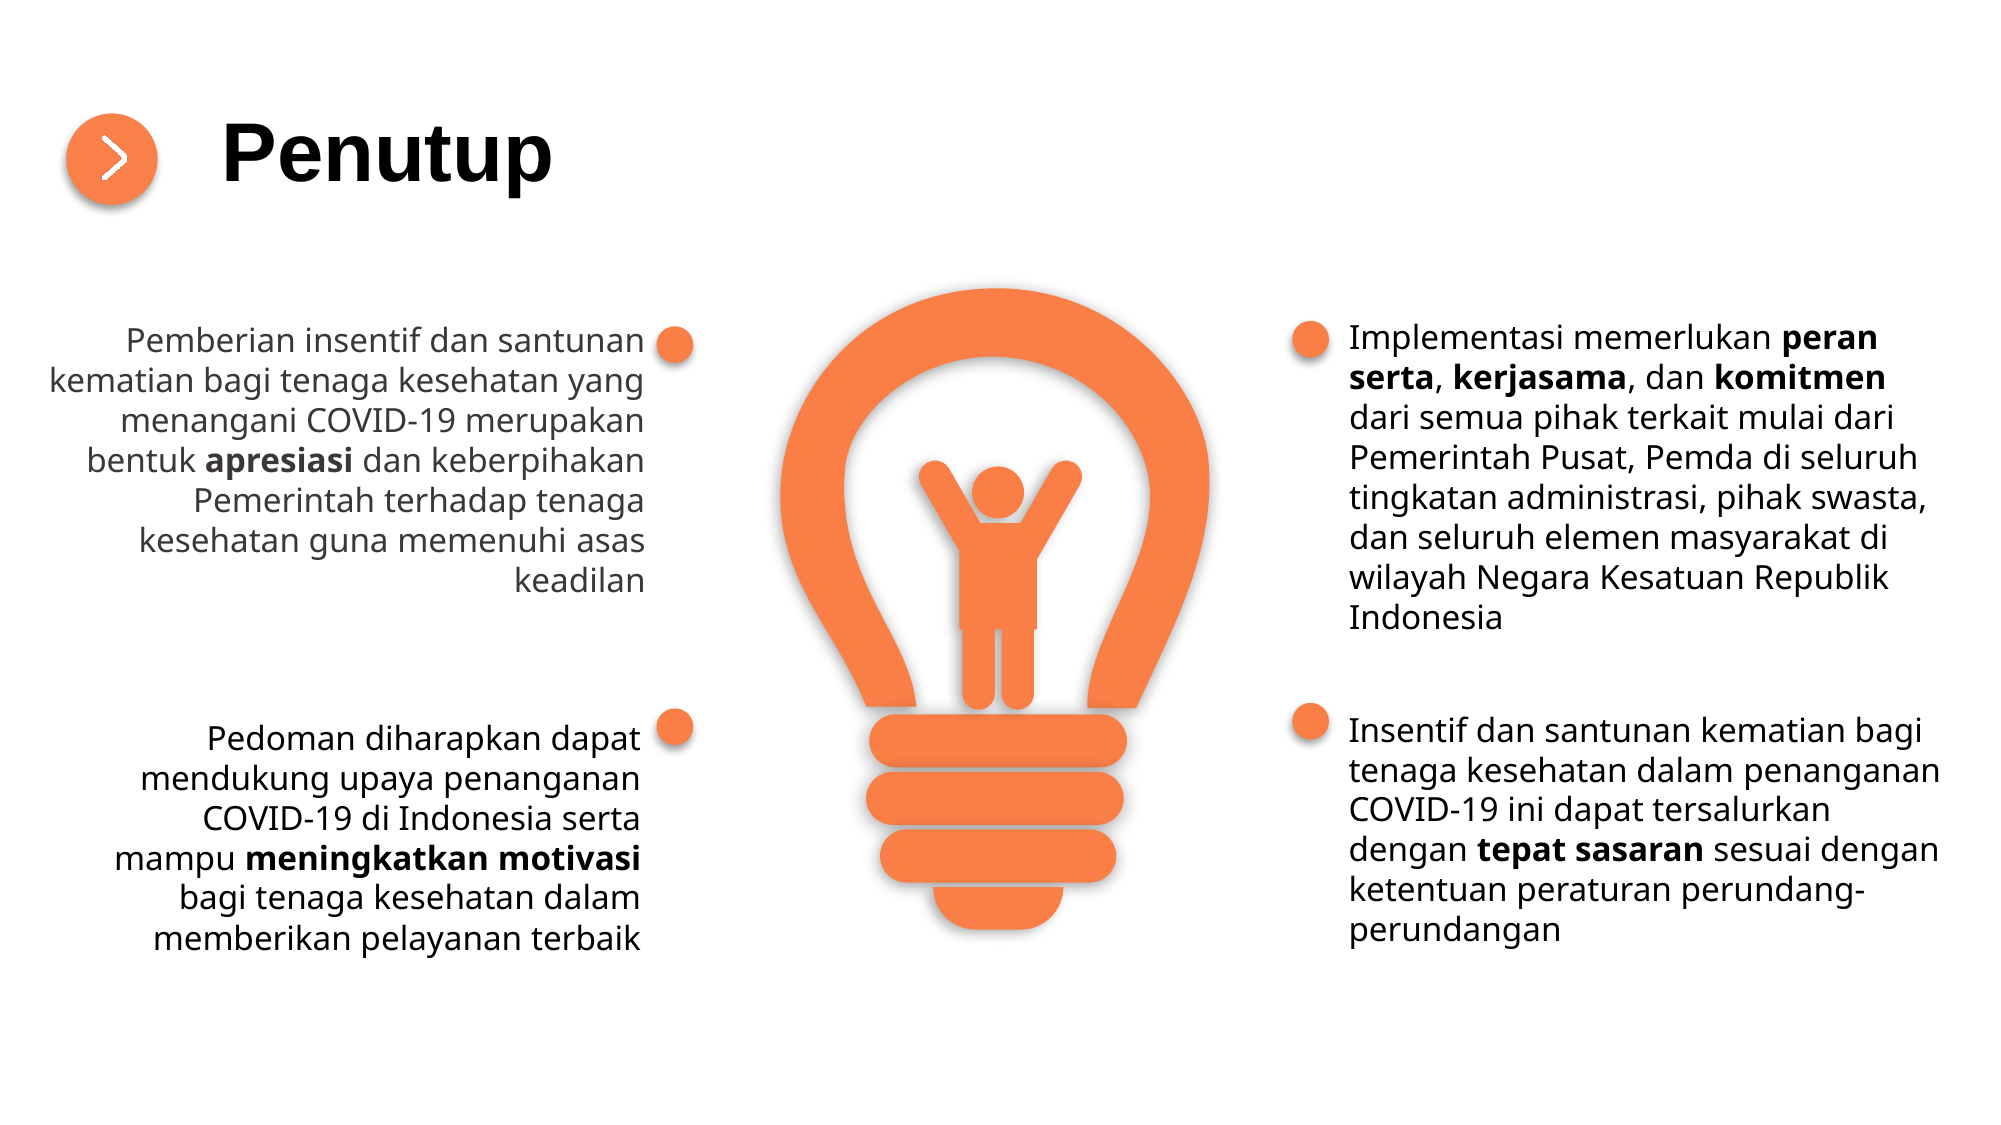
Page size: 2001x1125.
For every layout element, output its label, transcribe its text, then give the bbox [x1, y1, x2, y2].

text_box Insentif dan santunan kematian bagi tenaga kesehatan dalam penanganan COVID-19 ini dapat tersalurkan dengan tepat sasaran sesuai dengan ketentuan peraturan perundang-perundangan [1333, 701, 1961, 956]
text_box Pemberian insentif dan santunan kematian bagi tenaga kesehatan yang menangani COVID-19 merupakan bentuk apresiasi dan keberpihakan Pemerintah terhadap tenaga kesehatan guna memenuhi asas keadilan [33, 312, 661, 607]
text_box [780, 288, 1210, 930]
text_box [1291, 701, 1331, 741]
text_box Implementasi memerlukan peran serta, kerjasama, dan komitmen dari semua pihak terkait mulai dari Pemerintah Pusat, Pemda di seluruh tingkatan administrasi, pihak swasta, dan seluruh elemen masyarakat di wilayah Negara Kesatuan Republik Indonesia [1334, 309, 1962, 644]
text_box [655, 325, 695, 365]
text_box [66, 113, 158, 205]
text_box Pedoman diharapkan dapat mendukung upaya penanganan COVID-19 di Indonesia serta mampu meningkatkan motivasi bagi tenaga kesehatan dalam memberikan pelayanan terbaik [66, 709, 657, 964]
text_box [657, 707, 695, 747]
text_box Penutup [206, 90, 827, 206]
text_box [1291, 319, 1331, 359]
